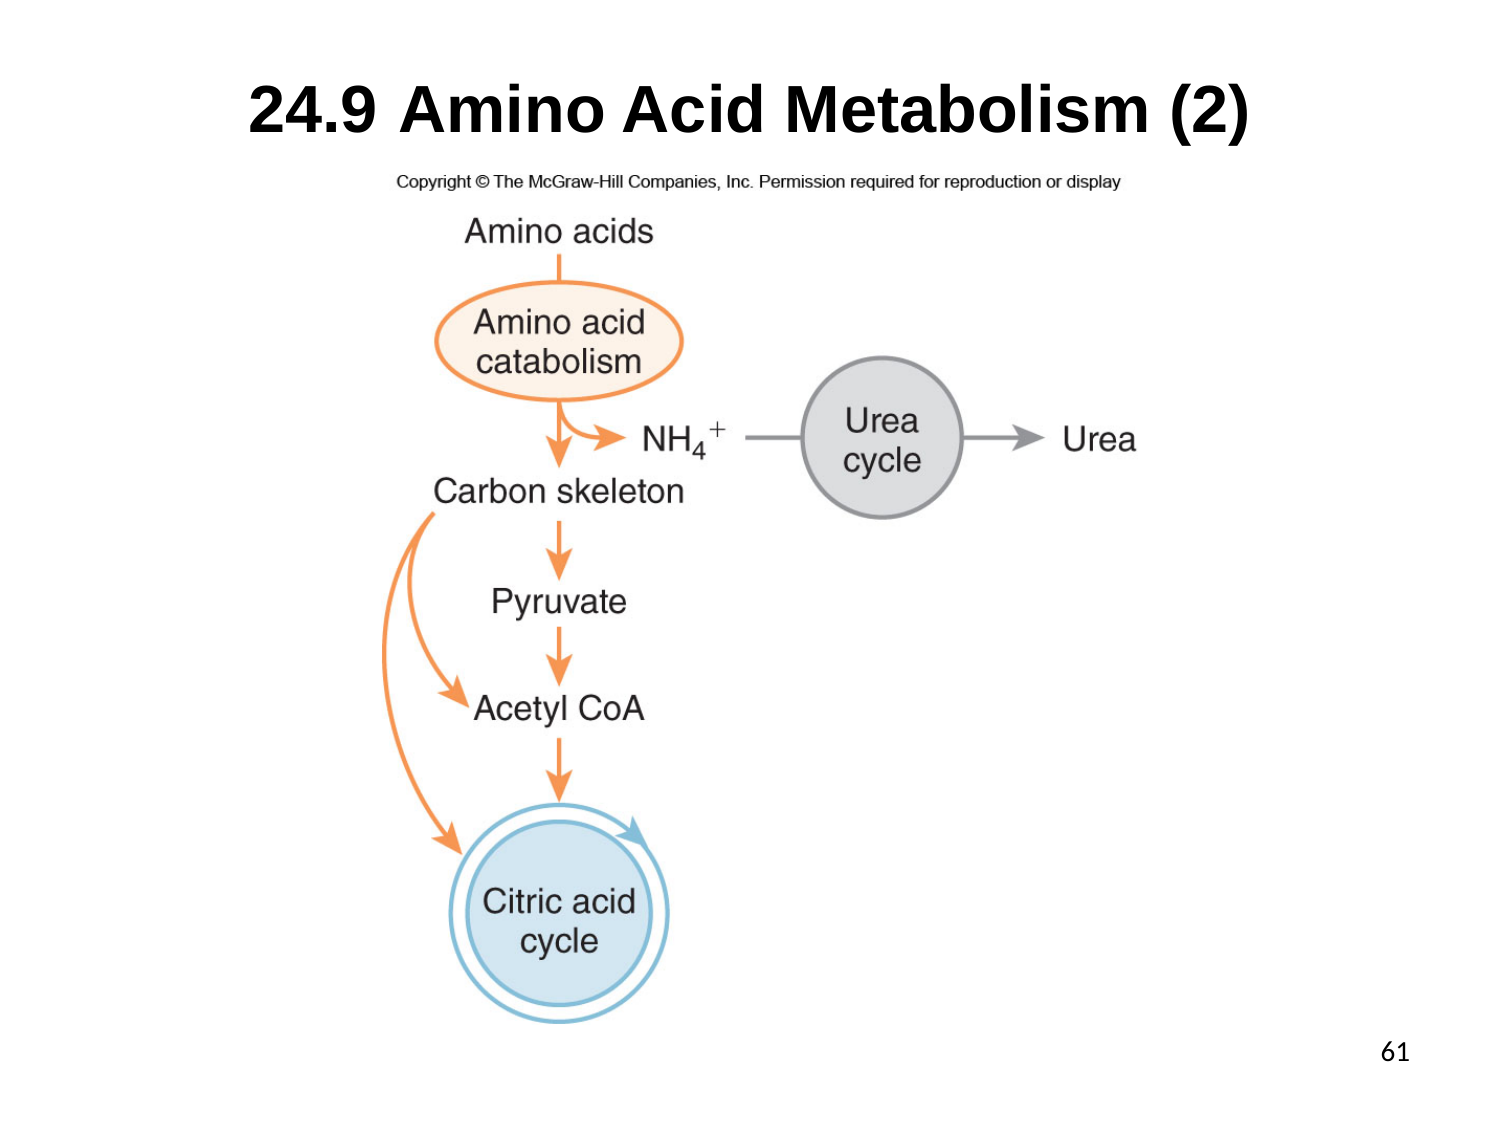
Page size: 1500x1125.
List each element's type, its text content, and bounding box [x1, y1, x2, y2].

picture [380, 174, 1138, 1026]
title 24.9 Amino Acid Metabolism (2) [192, 62, 1308, 150]
